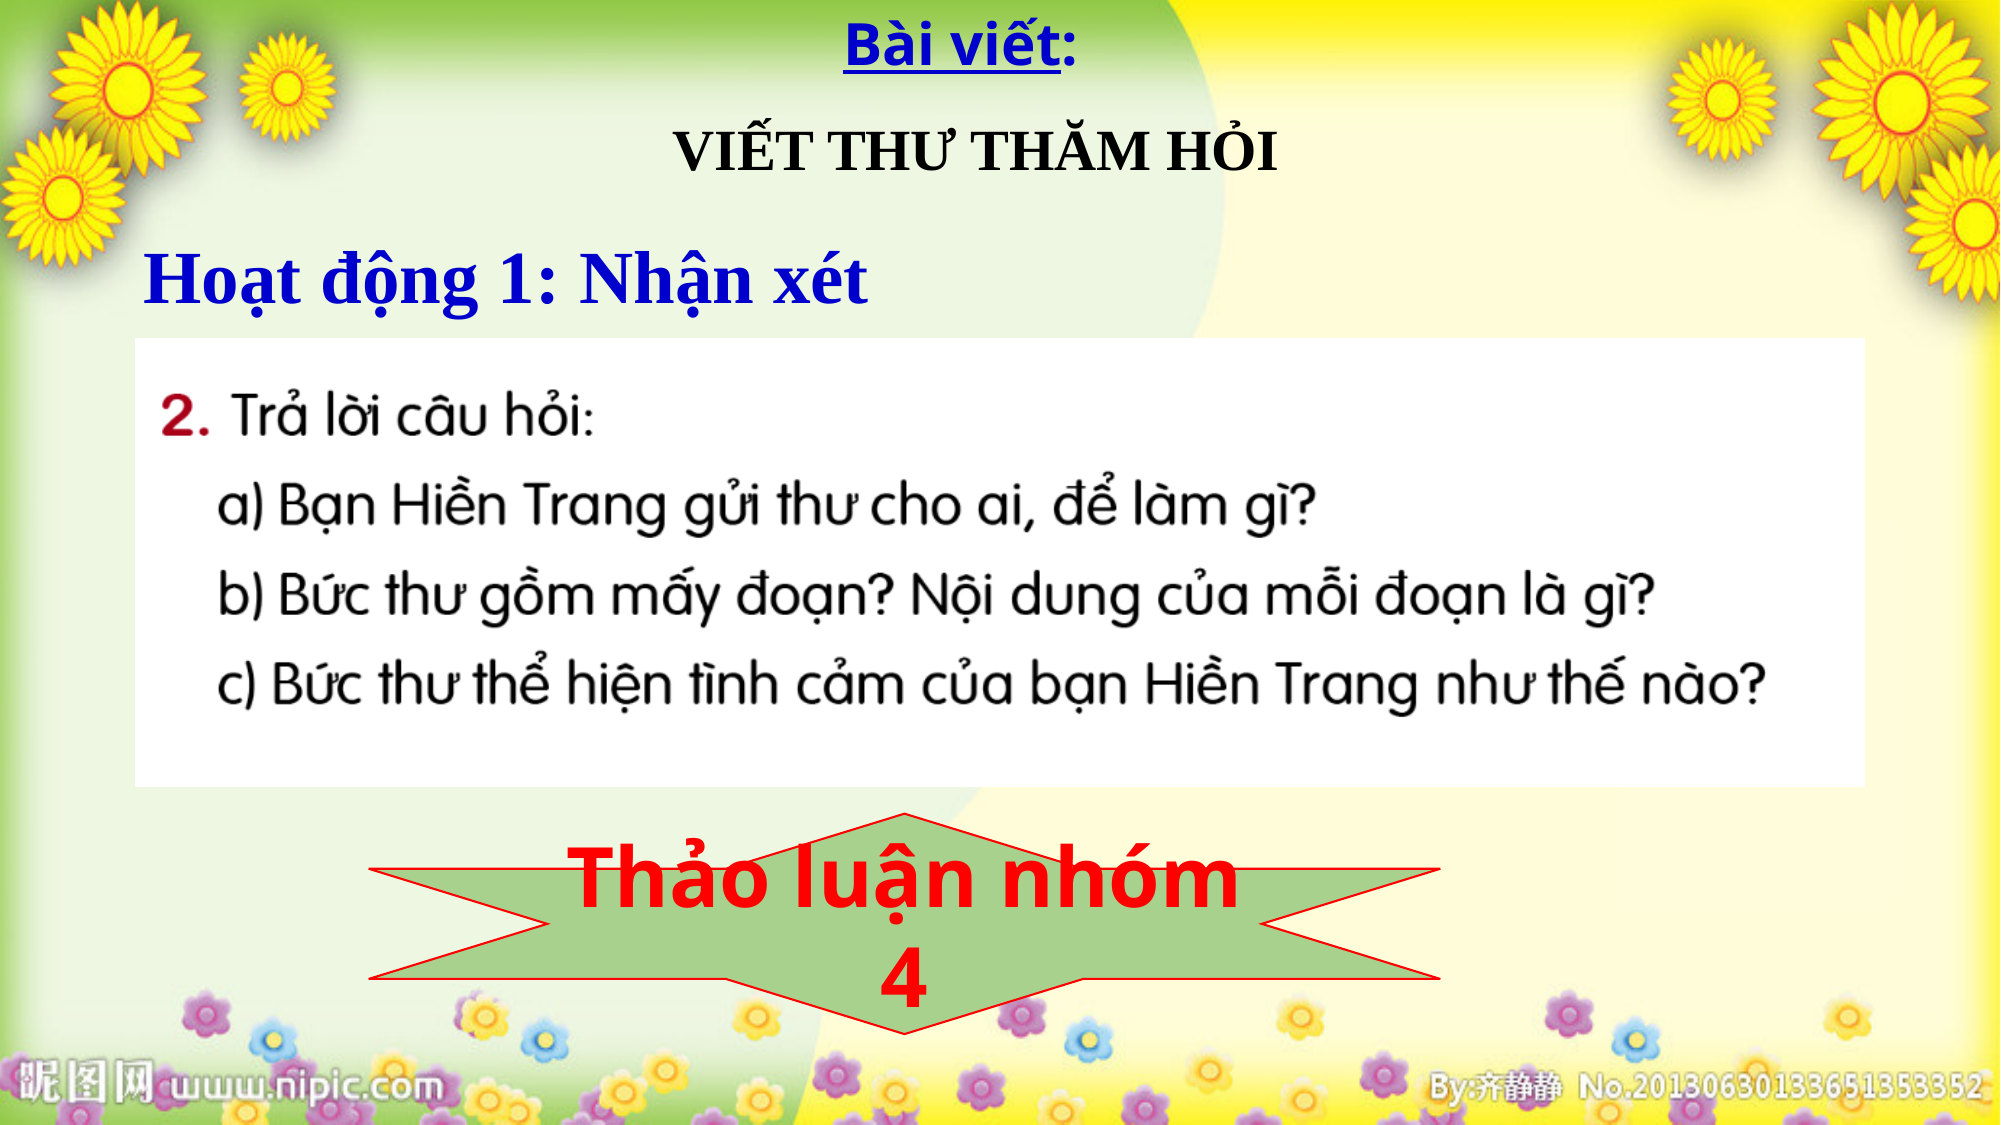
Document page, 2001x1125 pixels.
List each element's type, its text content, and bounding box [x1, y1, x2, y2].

text_box Thảo luận nhóm 4 [368, 812, 1441, 1036]
picture [0, 0, 2001, 1125]
text_box Hoạt động 1: Nhận xét [114, 176, 1115, 326]
text_box Bài viết: VIẾT THƯ THĂM HỎI [202, 0, 1735, 190]
